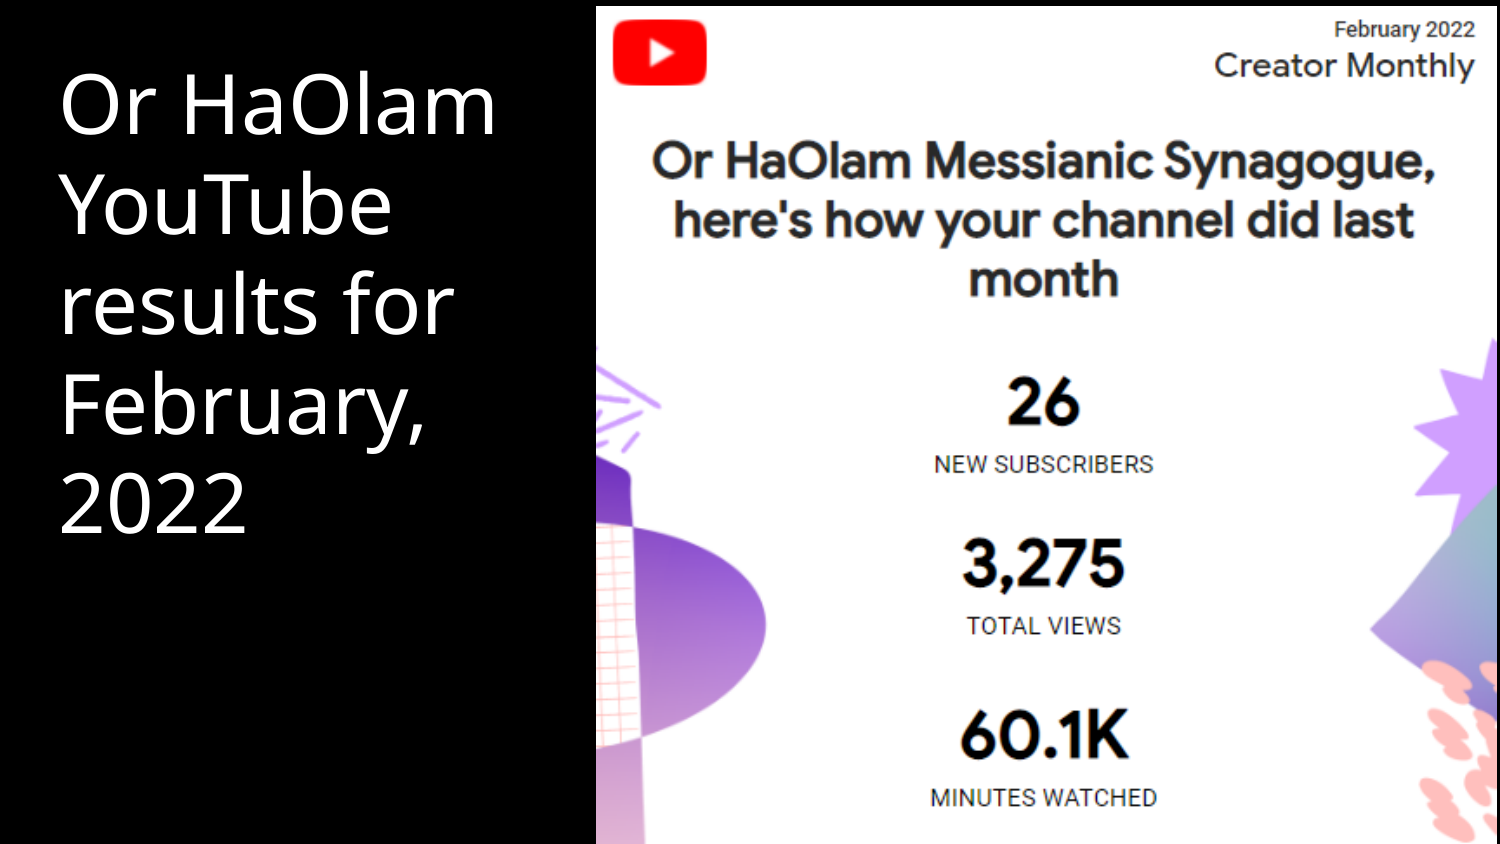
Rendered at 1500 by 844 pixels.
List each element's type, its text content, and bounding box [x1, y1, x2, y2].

picture [595, 6, 1497, 844]
list Or HaOlam YouTube results for February, 2022 [50, 46, 590, 810]
